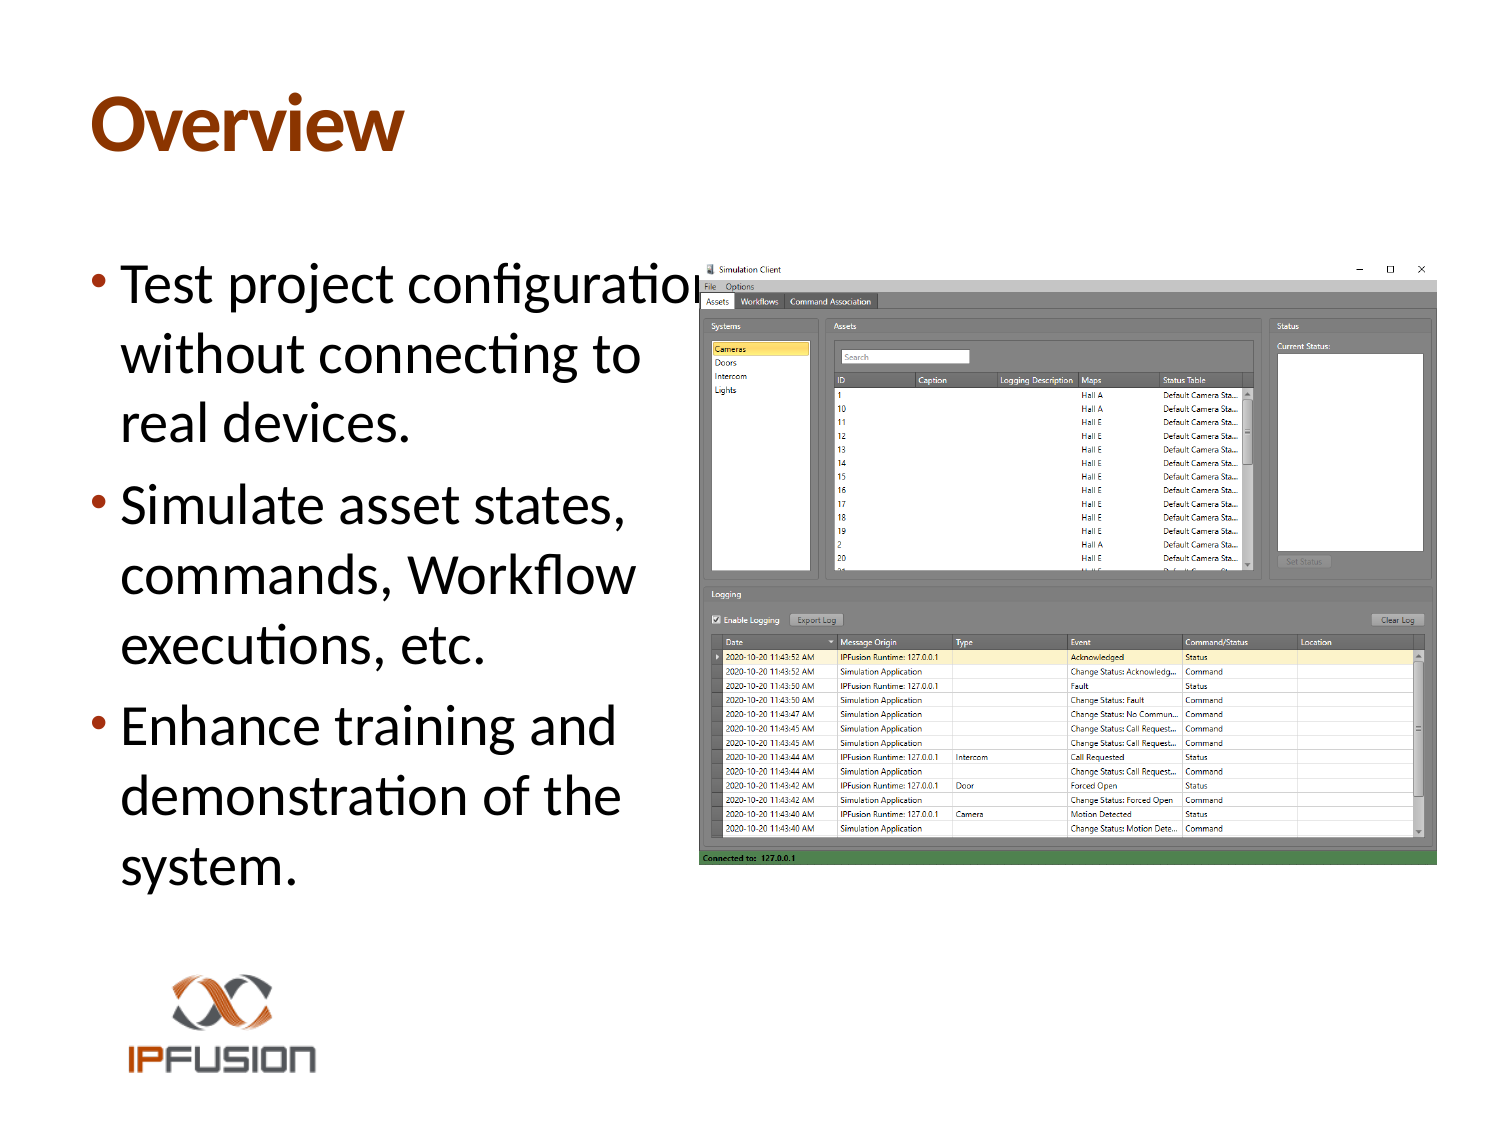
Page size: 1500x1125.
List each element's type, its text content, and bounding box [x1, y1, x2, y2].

title Overview [75, 35, 1425, 200]
picture [699, 260, 1437, 865]
list Test project configuration without connecting to real devices. Simulate asset states, commands, Workflow executions, etc. Enhance training and demonstration of the system. [75, 237, 738, 1050]
picture [112, 1050, 332, 1073]
